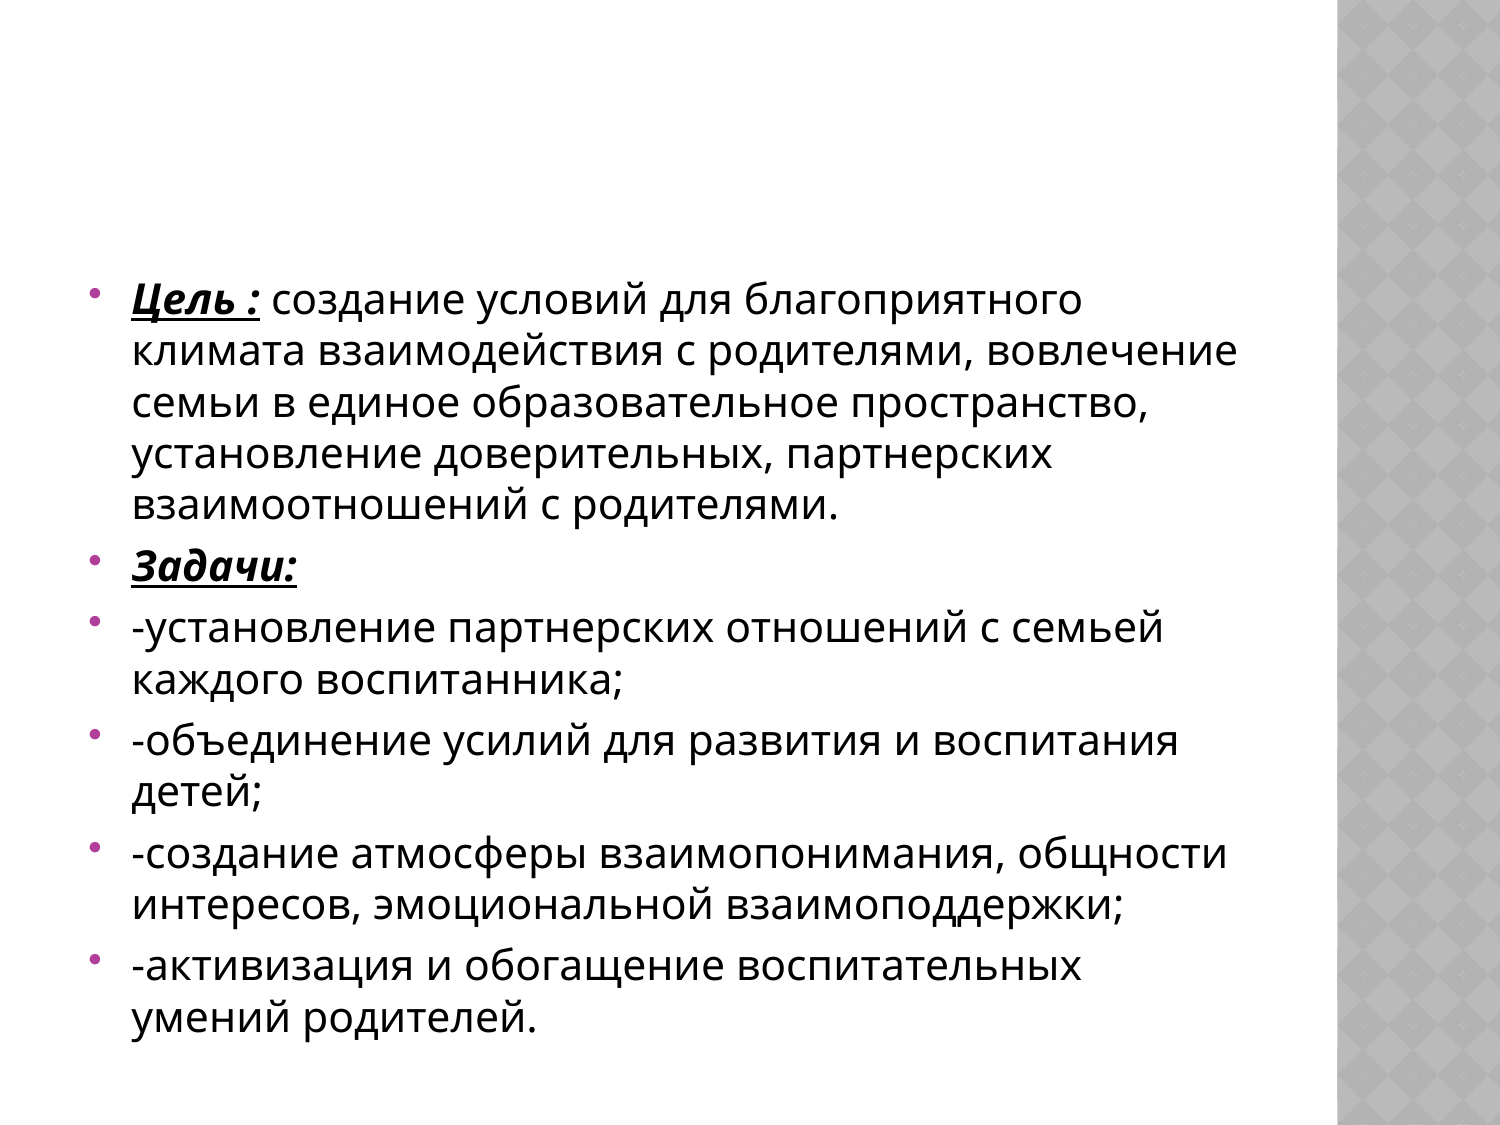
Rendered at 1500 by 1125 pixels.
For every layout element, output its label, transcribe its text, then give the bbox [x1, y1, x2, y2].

list Цель : создание условий для благоприятного климата взаимодействия с родителями, вовлечение семьи в единое образовательное пространство, установление доверительных, партнерских взаимоотношений с родителями. Задачи: -установление партнерских отношений с семьей каждого воспитанника; -объединение усилий для развития и воспитания детей; -создание атмосферы взаимопонимания, общности интересов, эмоциональной взаимоподдержки; -активизация и обогащение воспитательных умений родителей. [75, 264, 1263, 1059]
